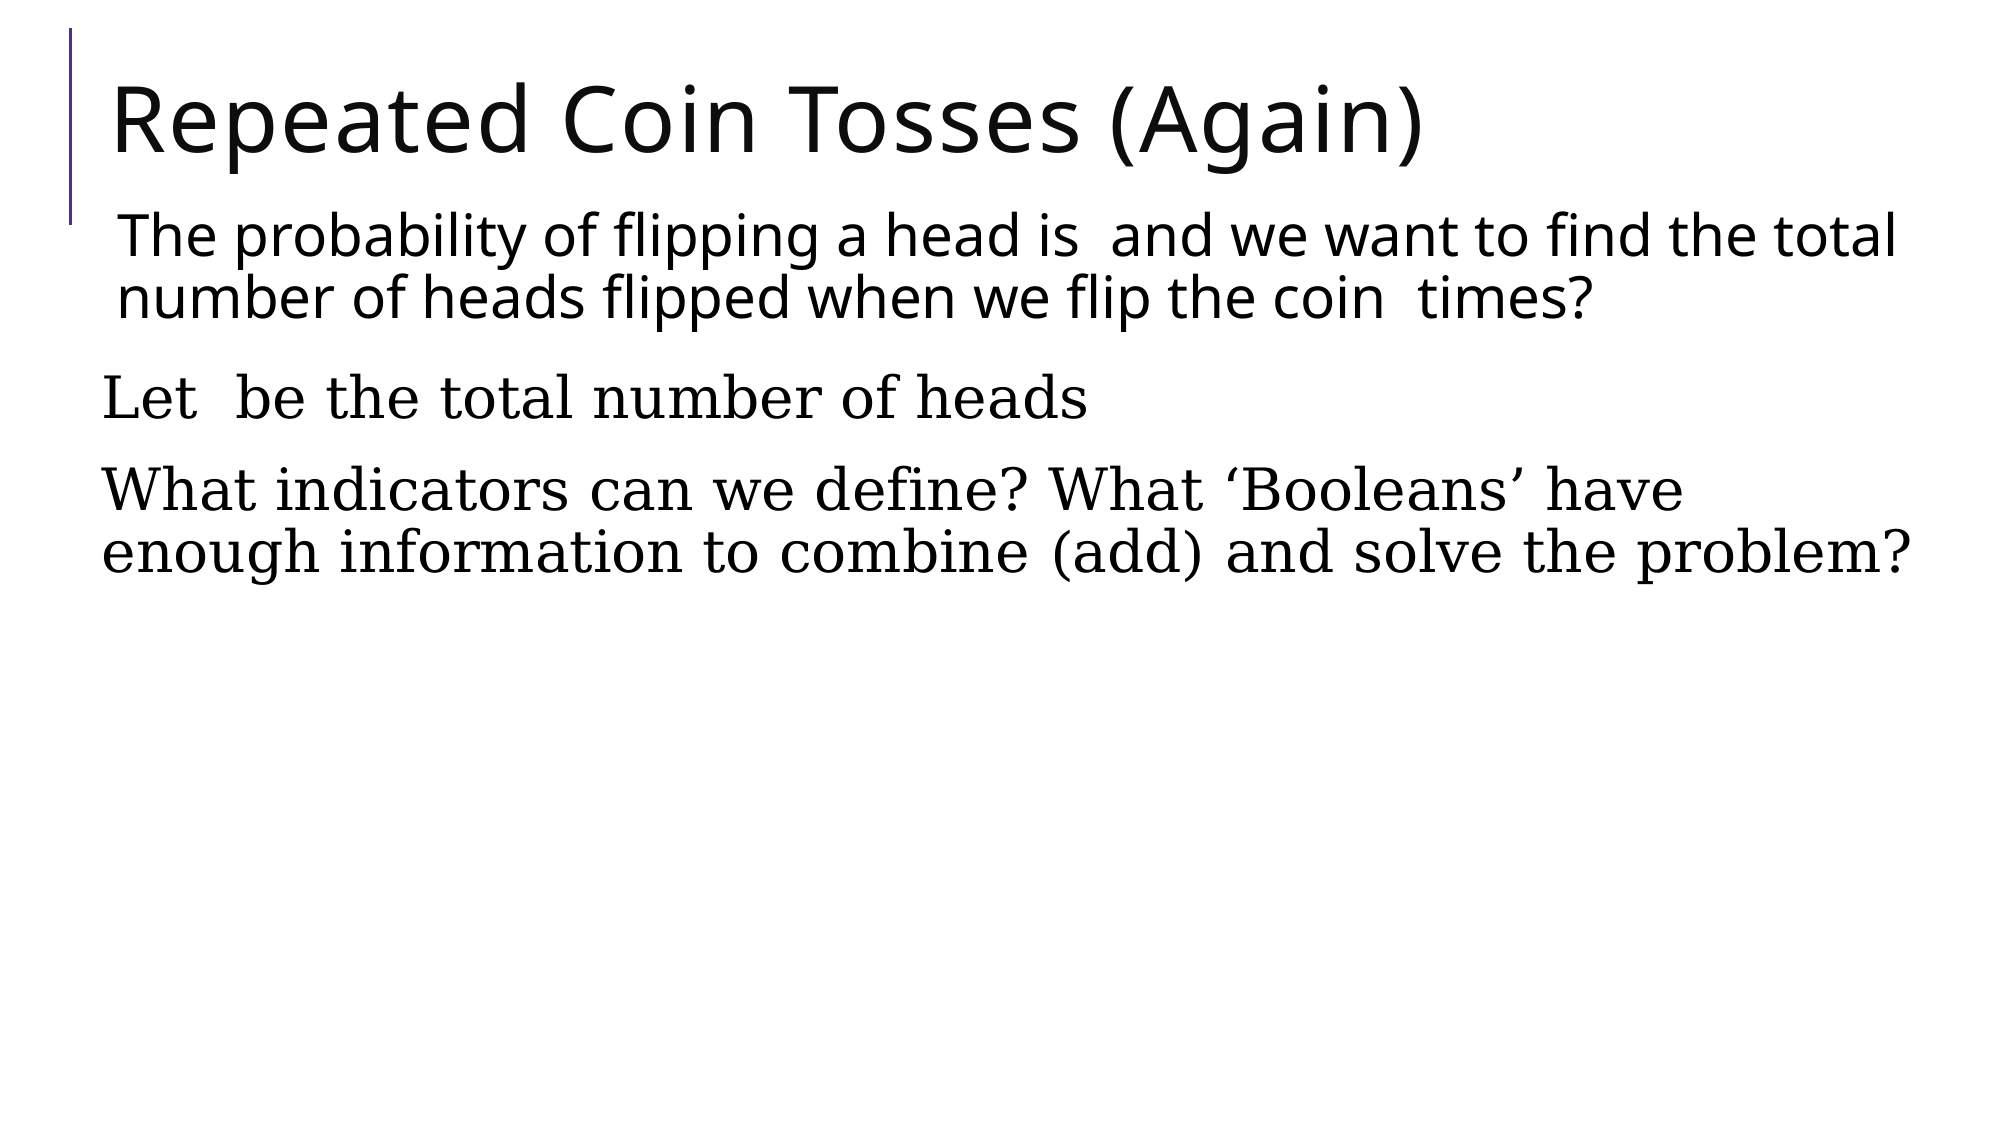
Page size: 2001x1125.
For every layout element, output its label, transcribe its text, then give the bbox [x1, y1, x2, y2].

title Repeated Coin Tosses (Again) [94, 43, 1930, 210]
